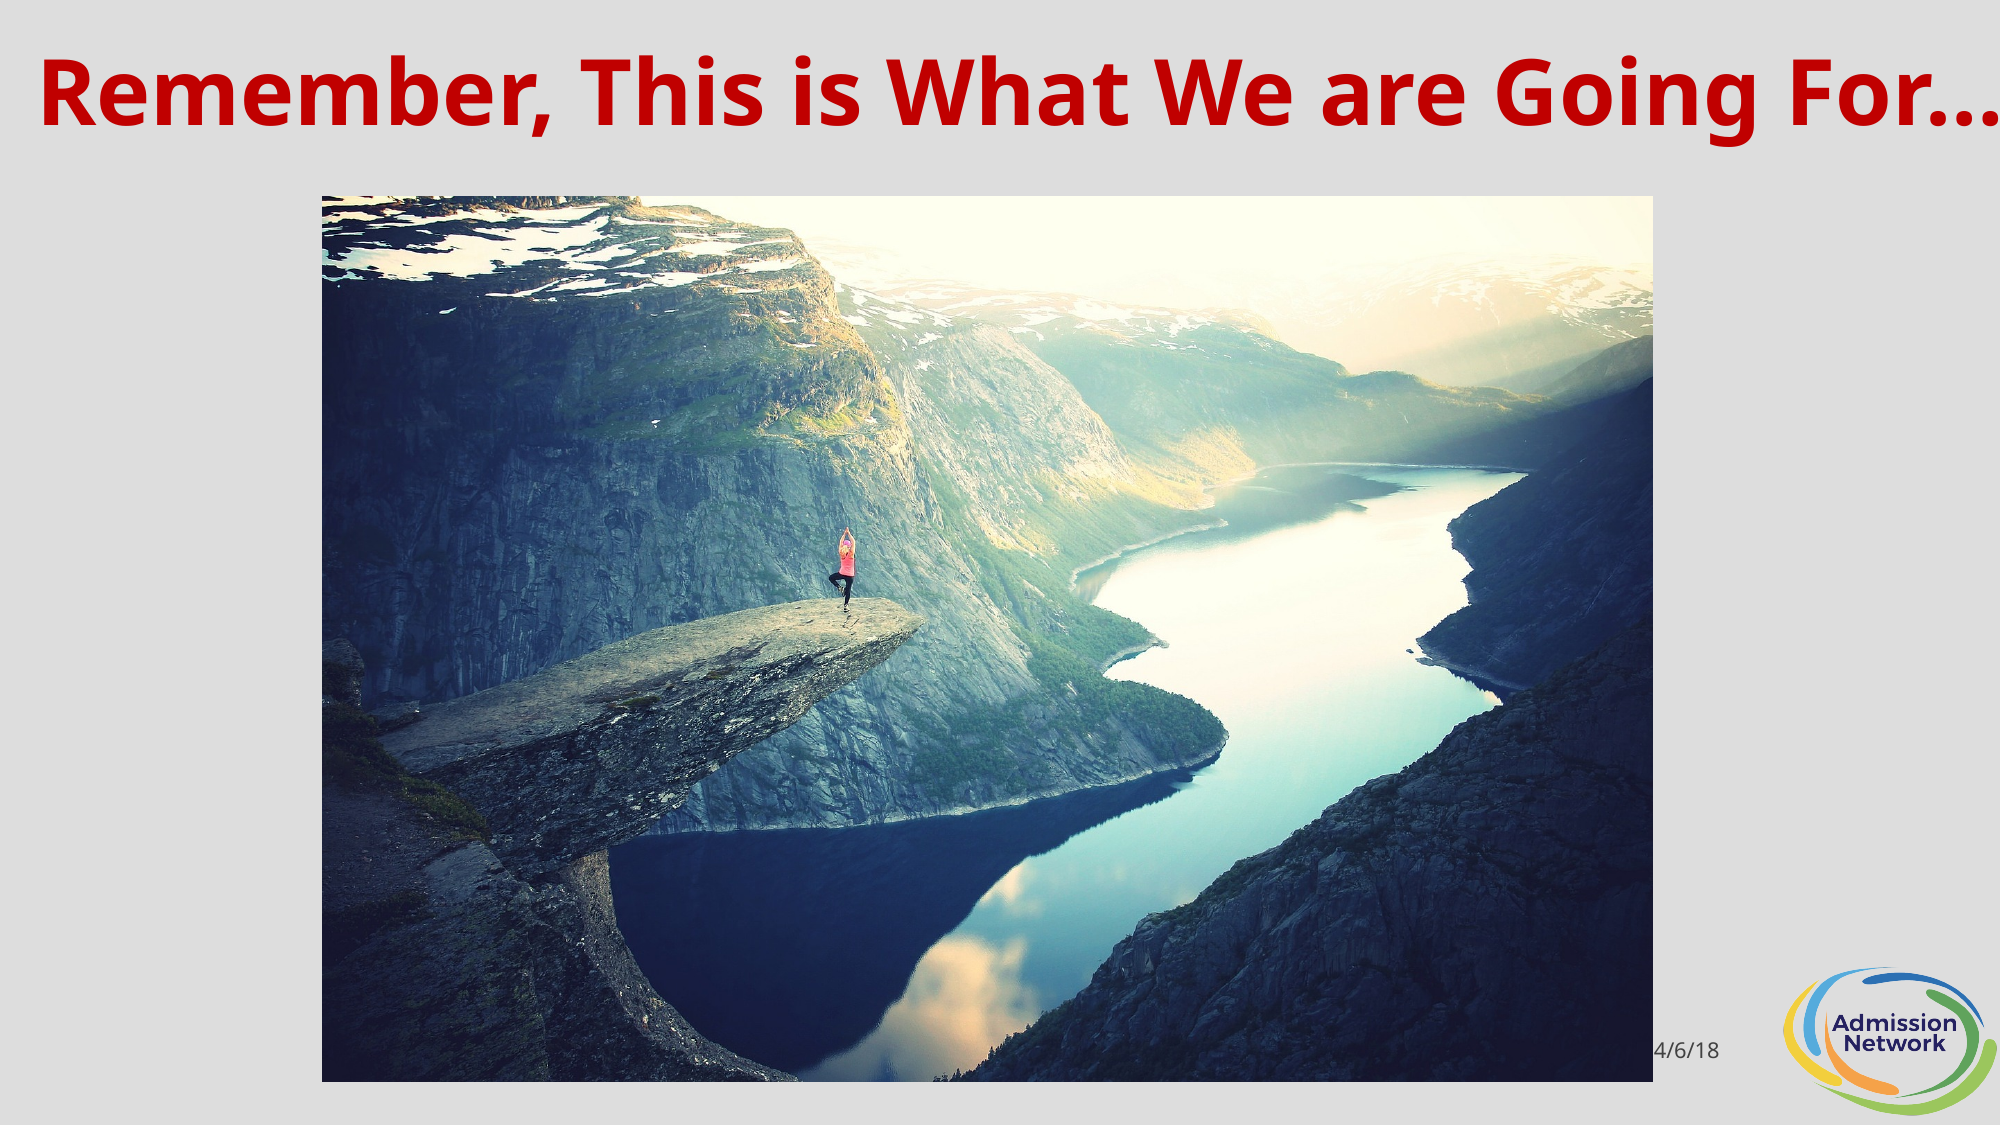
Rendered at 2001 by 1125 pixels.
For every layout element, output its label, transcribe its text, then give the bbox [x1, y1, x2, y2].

picture [322, 196, 1653, 1082]
text_box Remember, This is What We are Going For… [21, 26, 2000, 151]
picture [1780, 950, 2000, 1125]
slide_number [1653, 1023, 1735, 1077]
